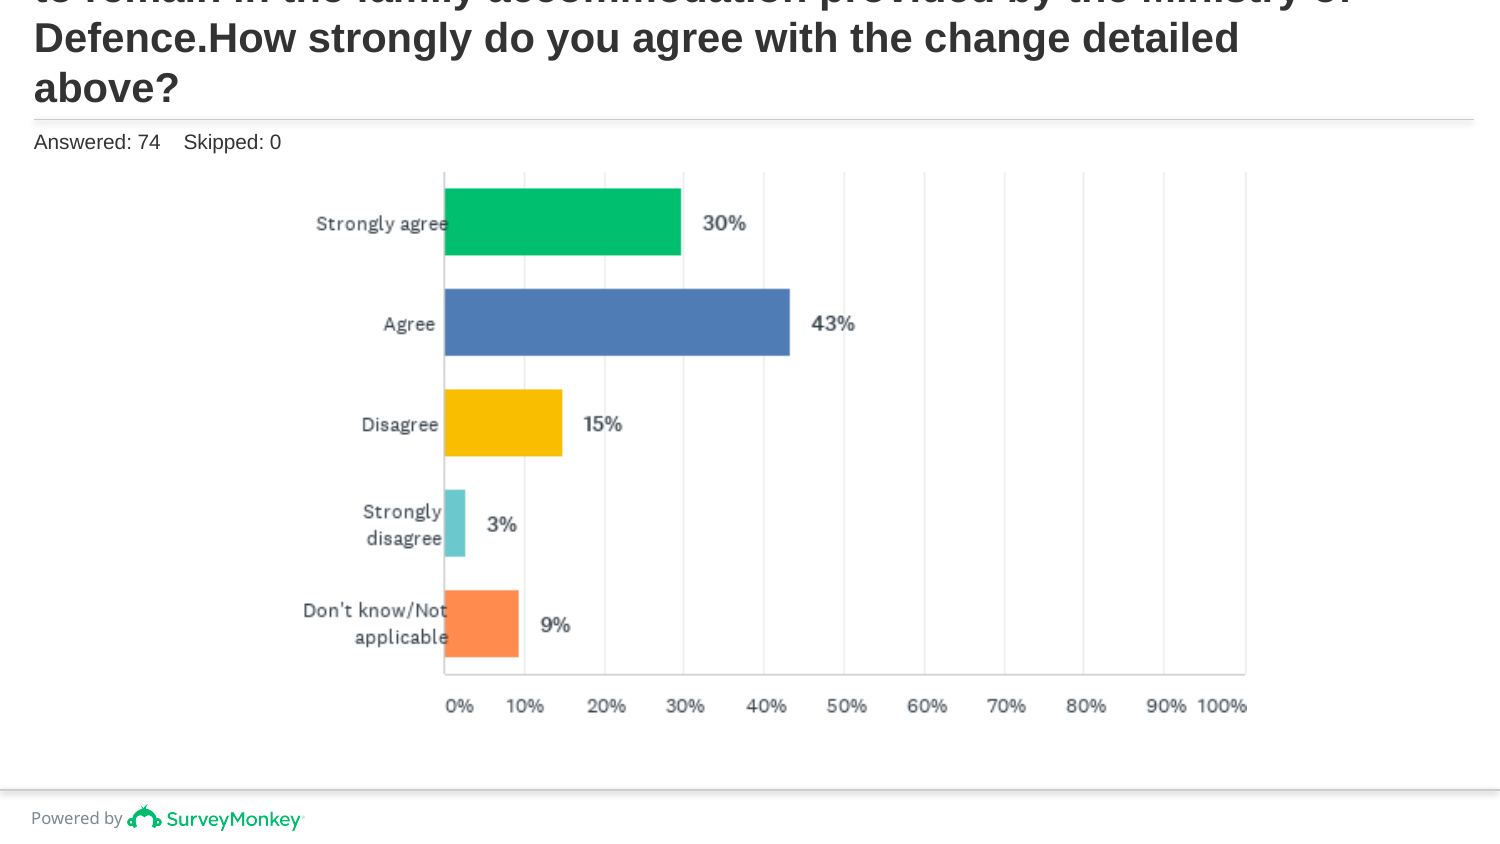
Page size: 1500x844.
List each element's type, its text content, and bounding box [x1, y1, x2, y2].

title Q5: Currently the following groups of people are exempt from the 'local connection qualifying criteria':- a person having served in the Regular Forces;- a bereaved spouse or civil partner of someone having served in the Regular Forces, where the bereaved spouse or civil partner is no longer entitled to reside in military accommodation due and the death of their spouse or partner was whole or partly attributable to their service;- a person who is an existing or former member of the Reserve Forces and are suffering from a serious injury or illness which is wholly or partly attributable to their serviceFollowing Government guidance to ensure HM Forces personnel and family members are not disadvantaged from accessing social housing as a result of having served in the Forces, the Council propose that the following groups of people will be exempt from the local connection qualifying criteria:- a member or former member of the Regular Armed Forces and the application is made within five years of discharge (includes bereaved spouses and civil partners leaving service family accommodation provided by the Ministry of Defence following the death of their partner);- a divorced or separated spouse or civil partner of a Regular Armed Forces member who need to move out of accommodation provided by the Ministry of Defence due to relationship breakdown;- an adult child of a serving Regular Armed Forces member who is no longer able to remain in the family accommodation provided by the Ministry of Defence.How strongly do you agree with the change detailed above? [18, 54, 1369, 119]
list Answered: 74 Skipped: 0 [18, 120, 894, 162]
picture [252, 171, 1247, 758]
picture [116, 793, 316, 842]
